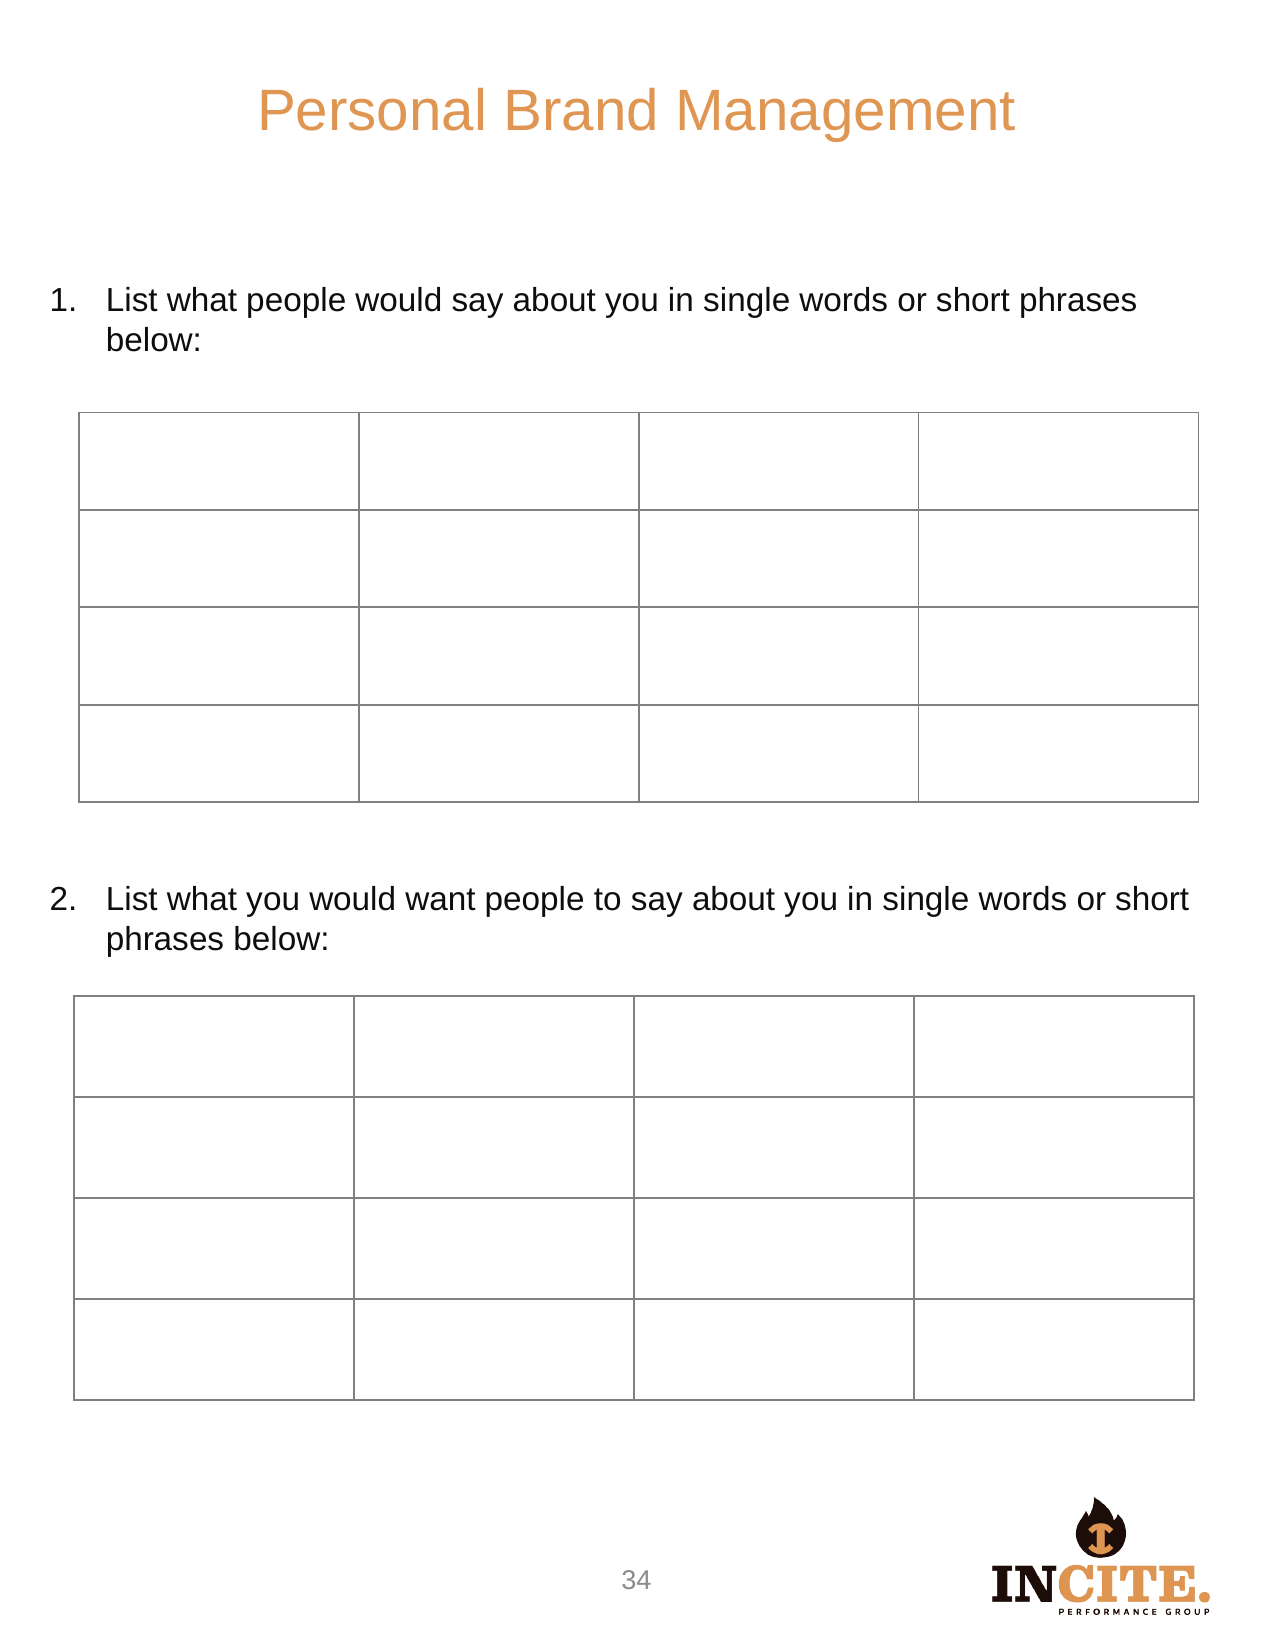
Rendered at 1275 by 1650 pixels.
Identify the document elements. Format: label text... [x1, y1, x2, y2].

table_cell [360, 706, 638, 801]
table_cell [80, 706, 358, 801]
table_cell [80, 511, 358, 606]
table_cell [80, 608, 358, 704]
table_header [75, 997, 353, 1096]
table_header [80, 413, 358, 509]
table_header [915, 997, 1193, 1096]
table_cell [355, 1199, 633, 1298]
table_cell [360, 608, 638, 704]
picture [992, 1497, 1210, 1615]
table_cell [635, 1098, 913, 1197]
table_cell [919, 706, 1198, 801]
slide_number 33 [487, 1535, 785, 1623]
table_header [355, 997, 633, 1096]
table_cell [75, 1199, 353, 1298]
table_cell [360, 511, 638, 606]
table_cell [919, 608, 1198, 704]
table_header [635, 997, 913, 1096]
table_cell [635, 1199, 913, 1298]
text_box List what people would say about you in single words or short phrases below: List what you would want people to say about you in single words or short phrases below: [41, 231, 1236, 1284]
table_cell [915, 1300, 1193, 1399]
table_cell [75, 1098, 353, 1197]
table_cell [915, 1098, 1193, 1197]
table_cell [355, 1300, 633, 1399]
table_cell [640, 608, 918, 704]
table_cell [355, 1098, 633, 1197]
table_cell [635, 1300, 913, 1399]
text_box Personal Brand Management [65, 72, 1209, 151]
table_cell [75, 1300, 353, 1399]
table_header [640, 413, 918, 509]
table_cell [640, 511, 918, 606]
table_cell [915, 1199, 1193, 1298]
table_cell [919, 511, 1198, 606]
table_cell [640, 706, 918, 801]
table_header [360, 413, 638, 509]
table_header [919, 413, 1198, 509]
